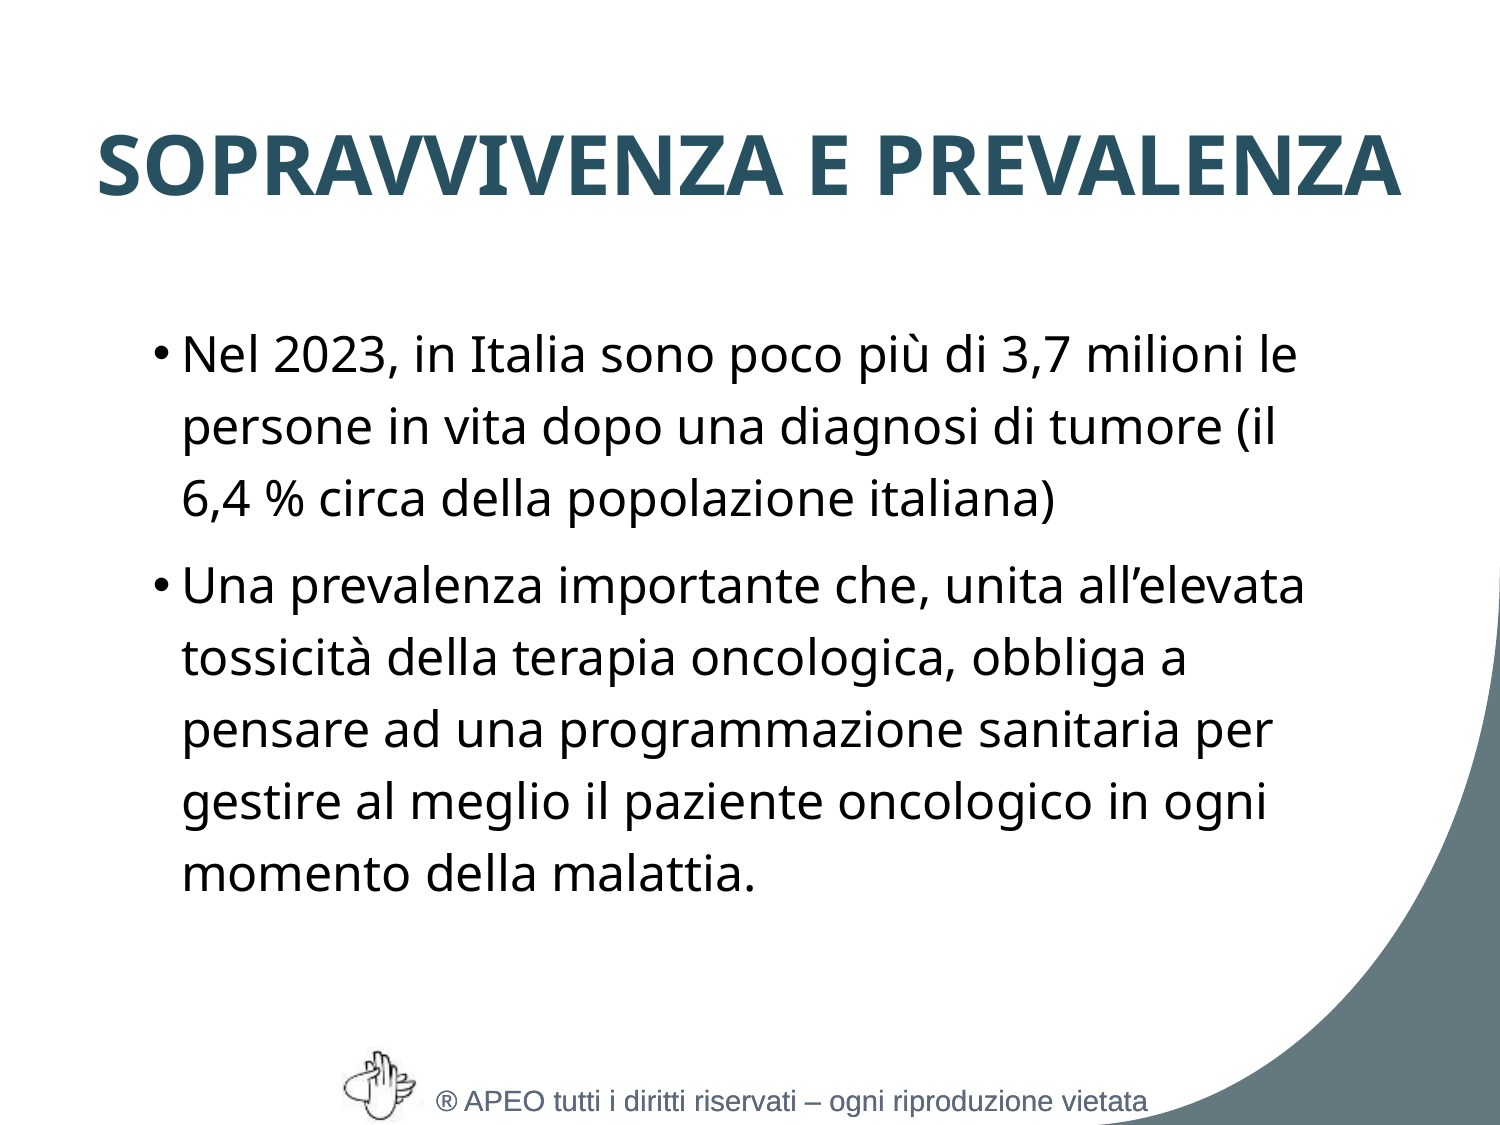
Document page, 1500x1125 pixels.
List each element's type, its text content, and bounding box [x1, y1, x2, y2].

title SOPRAVVIVENZA E PREVALENZA [0, 0, 1500, 220]
list Nel 2023, in Italia sono poco più di 3,7 milioni le persone in vita dopo una diagnosi di tumore (il 6,4 % circa della popolazione italiana) Una prevalenza importante che, unita all’elevata tossicità della terapia oncologica, obbliga a pensare ad una programmazione sanitaria per gestire al meglio il paziente oncologico in ogni momento della malattia. [137, 302, 1362, 975]
picture [341, 1047, 424, 1125]
